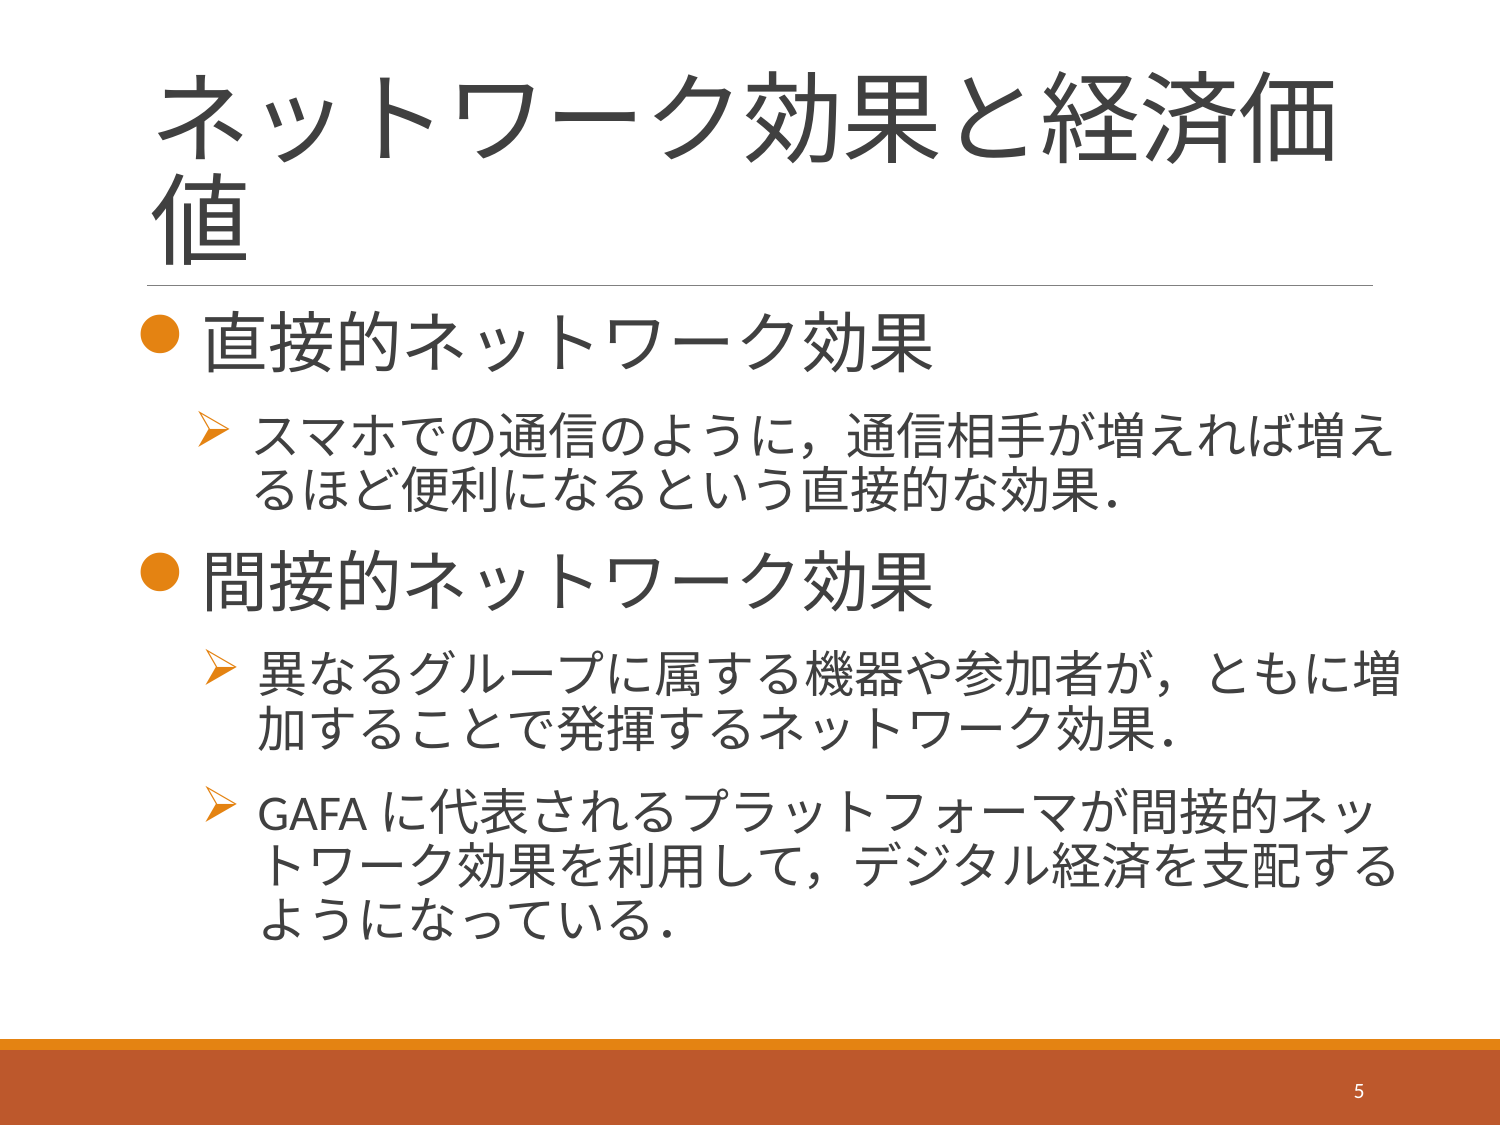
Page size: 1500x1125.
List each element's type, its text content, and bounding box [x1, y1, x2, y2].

list 直接的ネットワーク効果 スマホでの通信のように，通信相手が増えれば増えるほど便利になるという直接的な効果． 間接的ネットワーク効果 異なるグループに属する機器や参加者が，ともに増加することで発揮するネットワーク効果． GAFAに代表されるプラットフォーマが間接的ネットワーク効果を利用して，デジタル経済を支配するようになっている． [135, 302, 1427, 963]
slide_number 5 [1218, 1059, 1380, 1120]
title ネットワーク効果と経済価値 [135, 47, 1373, 285]
